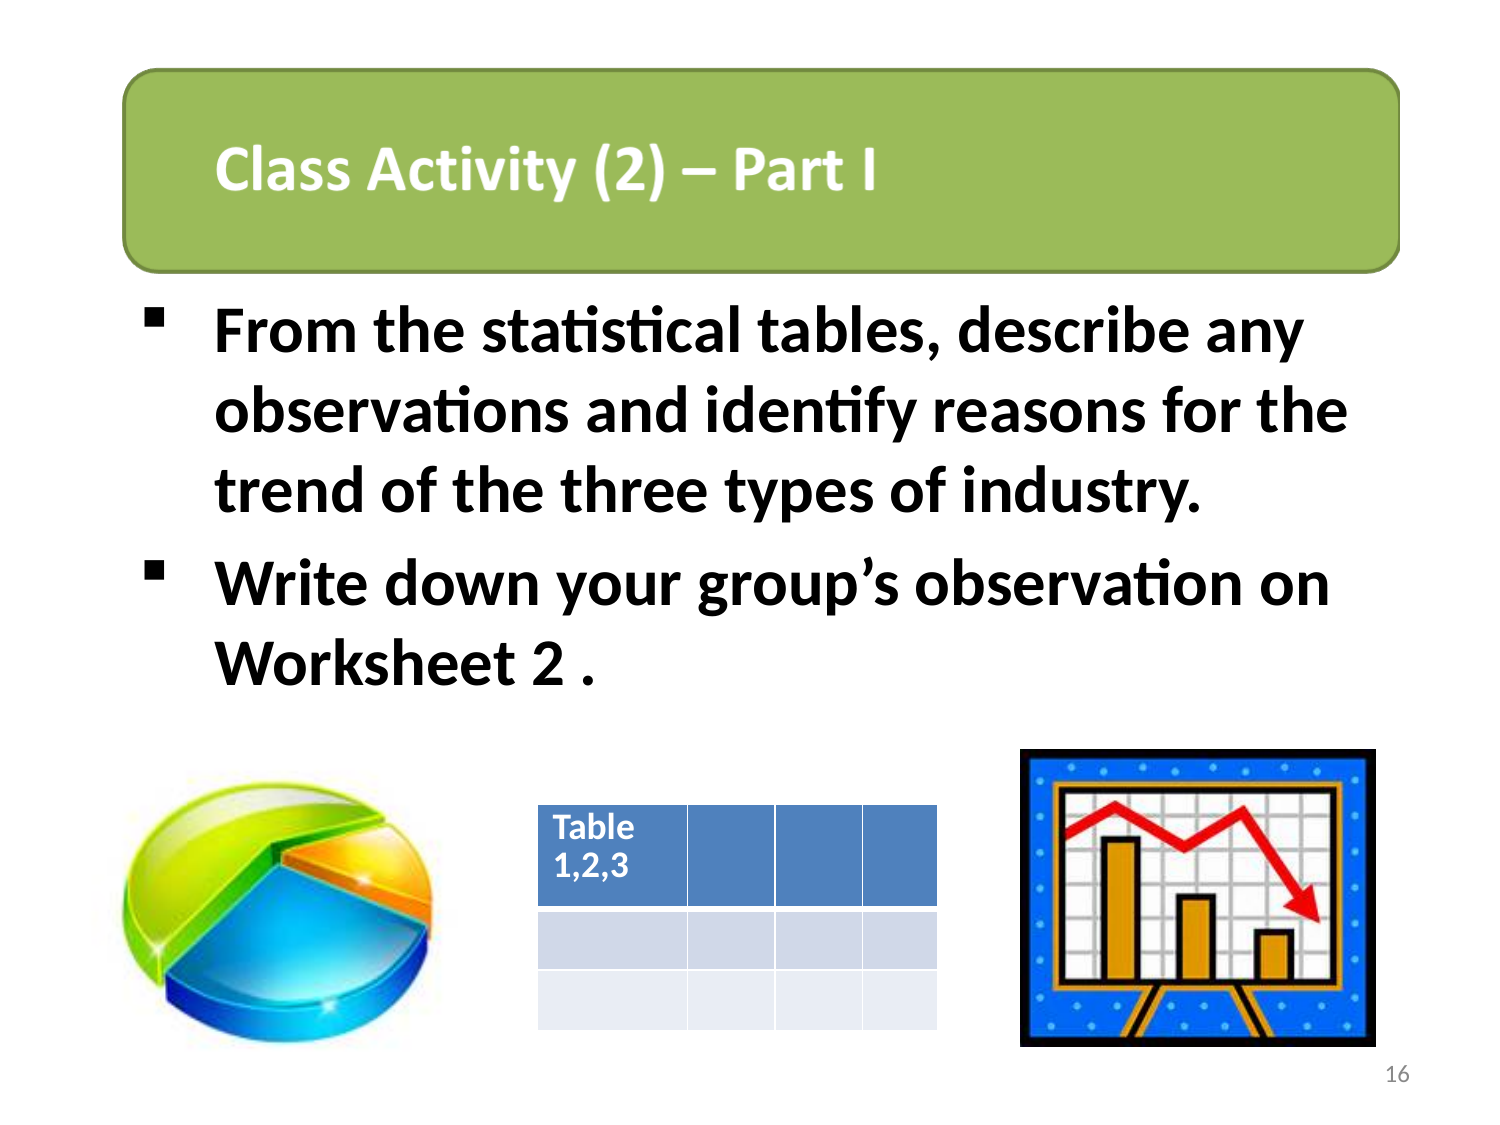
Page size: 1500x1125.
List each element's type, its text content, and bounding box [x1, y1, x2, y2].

picture [122, 49, 1401, 292]
table_cell [776, 912, 862, 969]
slide_number 16 [1074, 1042, 1425, 1103]
text_box From the statistical tables, describe any observations and identify reasons for the trend of the three types of industry. Write down your group’s observation on Worksheet 2 . [125, 300, 1379, 706]
table_cell [776, 971, 862, 1030]
table_header [776, 805, 862, 906]
table_cell [538, 971, 687, 1030]
table_header Table 1,2,3 [538, 805, 687, 906]
table_cell [688, 912, 774, 969]
table_header [688, 805, 774, 906]
table_cell [863, 971, 937, 1030]
table_cell [688, 971, 774, 1030]
table_cell [538, 912, 687, 969]
table_header [863, 805, 937, 906]
table_cell [863, 912, 937, 969]
picture [60, 737, 487, 1098]
picture [1020, 749, 1376, 1048]
